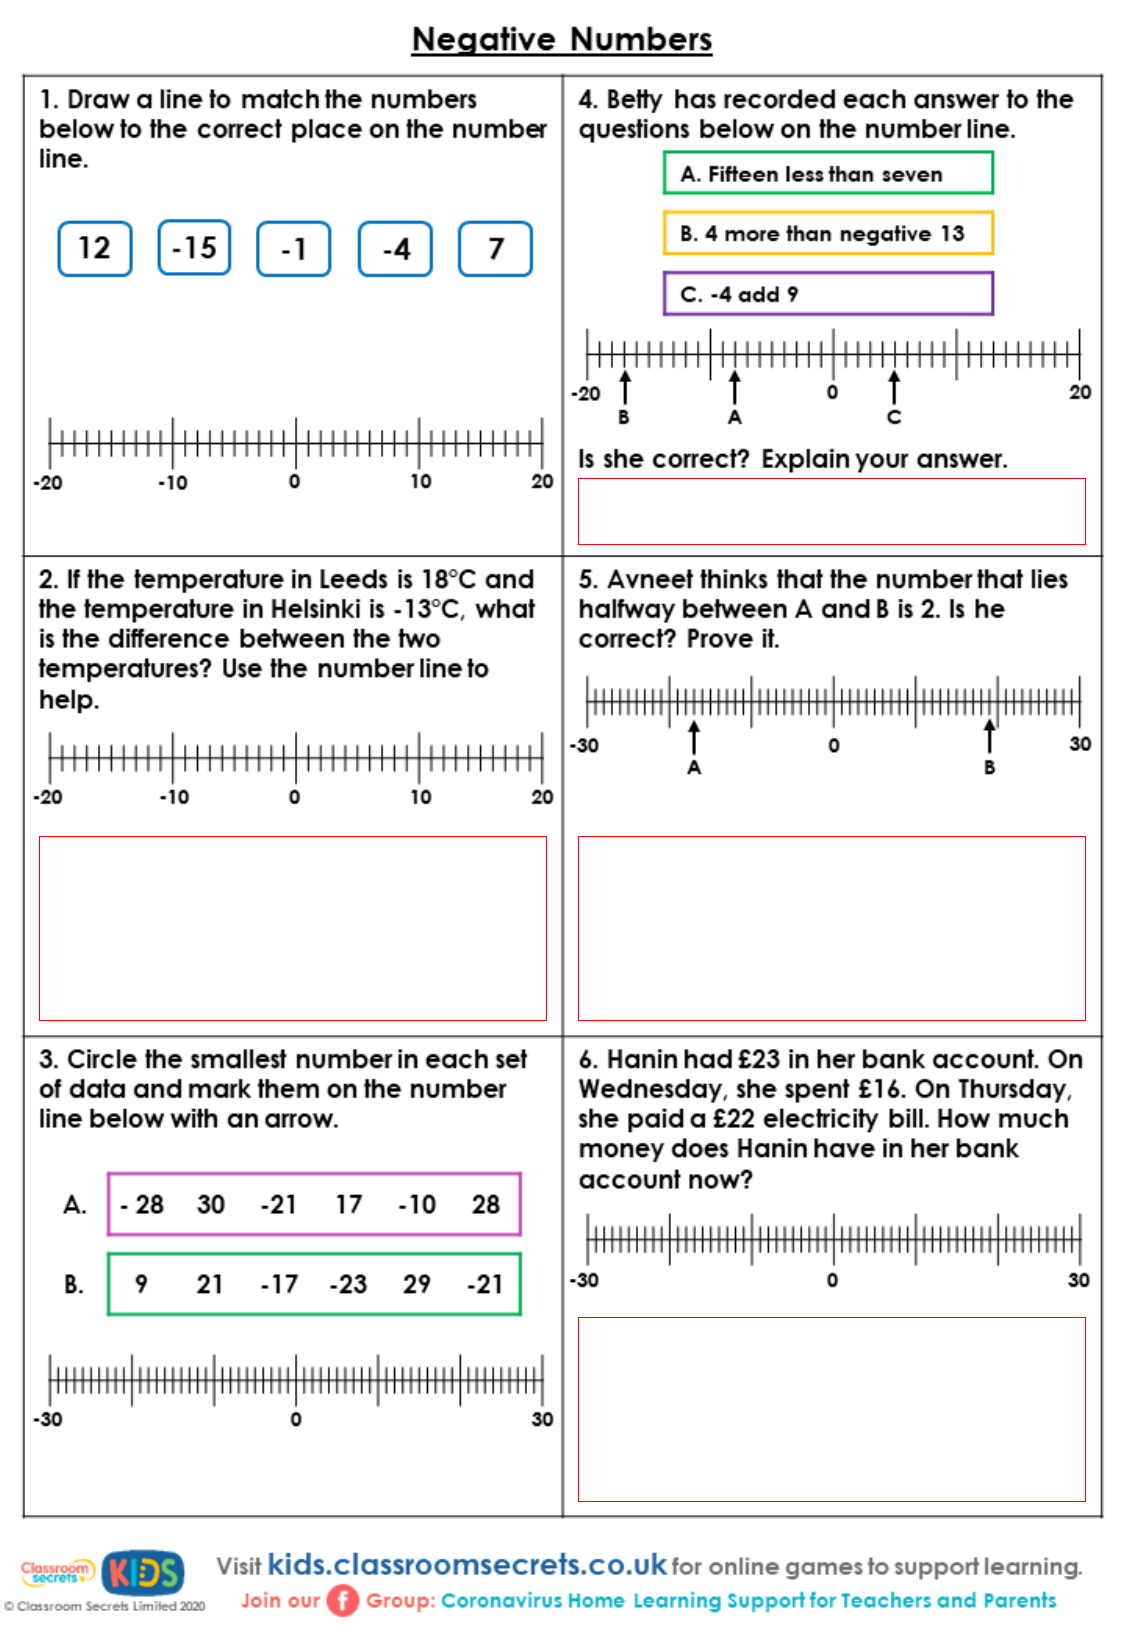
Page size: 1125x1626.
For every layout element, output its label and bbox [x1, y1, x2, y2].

text_box [578, 1317, 1086, 1502]
text_box [578, 478, 1086, 545]
text_box [578, 836, 1086, 1021]
picture [0, 0, 1125, 1625]
text_box [39, 836, 547, 1021]
